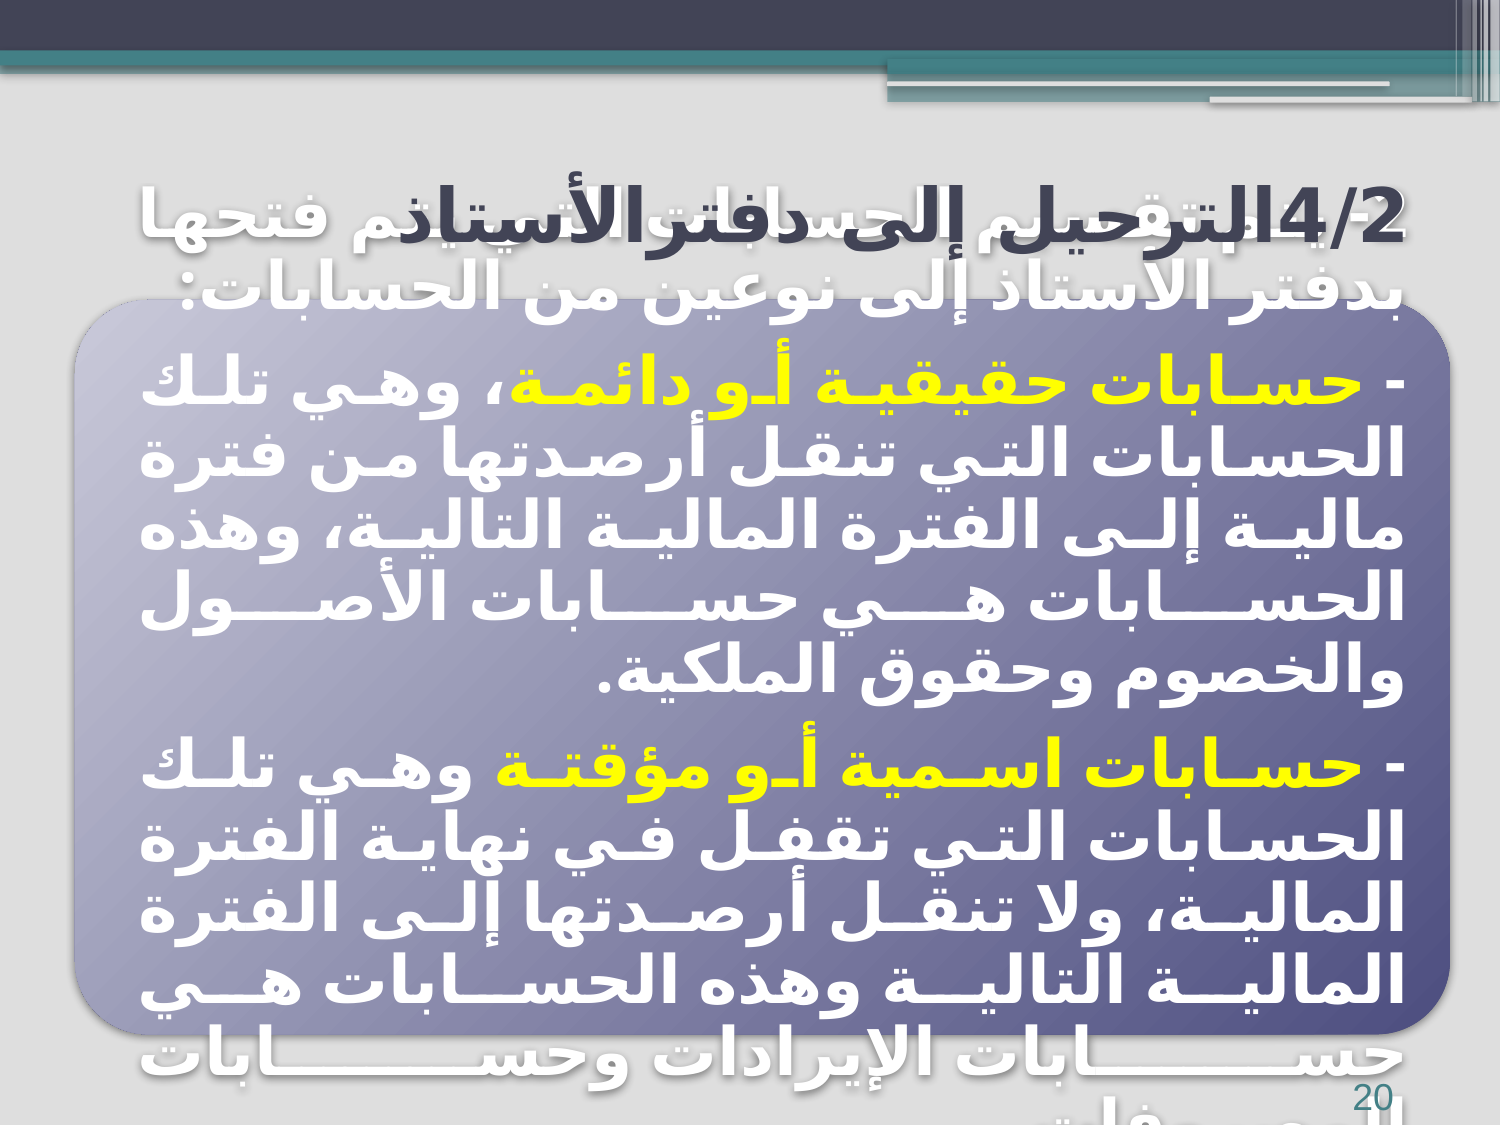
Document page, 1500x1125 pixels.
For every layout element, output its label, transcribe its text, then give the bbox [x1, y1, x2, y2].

title 4/2الترحيل إلى دفترالأستاذ [74, 124, 1426, 298]
slide_number 20 [1337, 1065, 1463, 1125]
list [74, 299, 1451, 1035]
